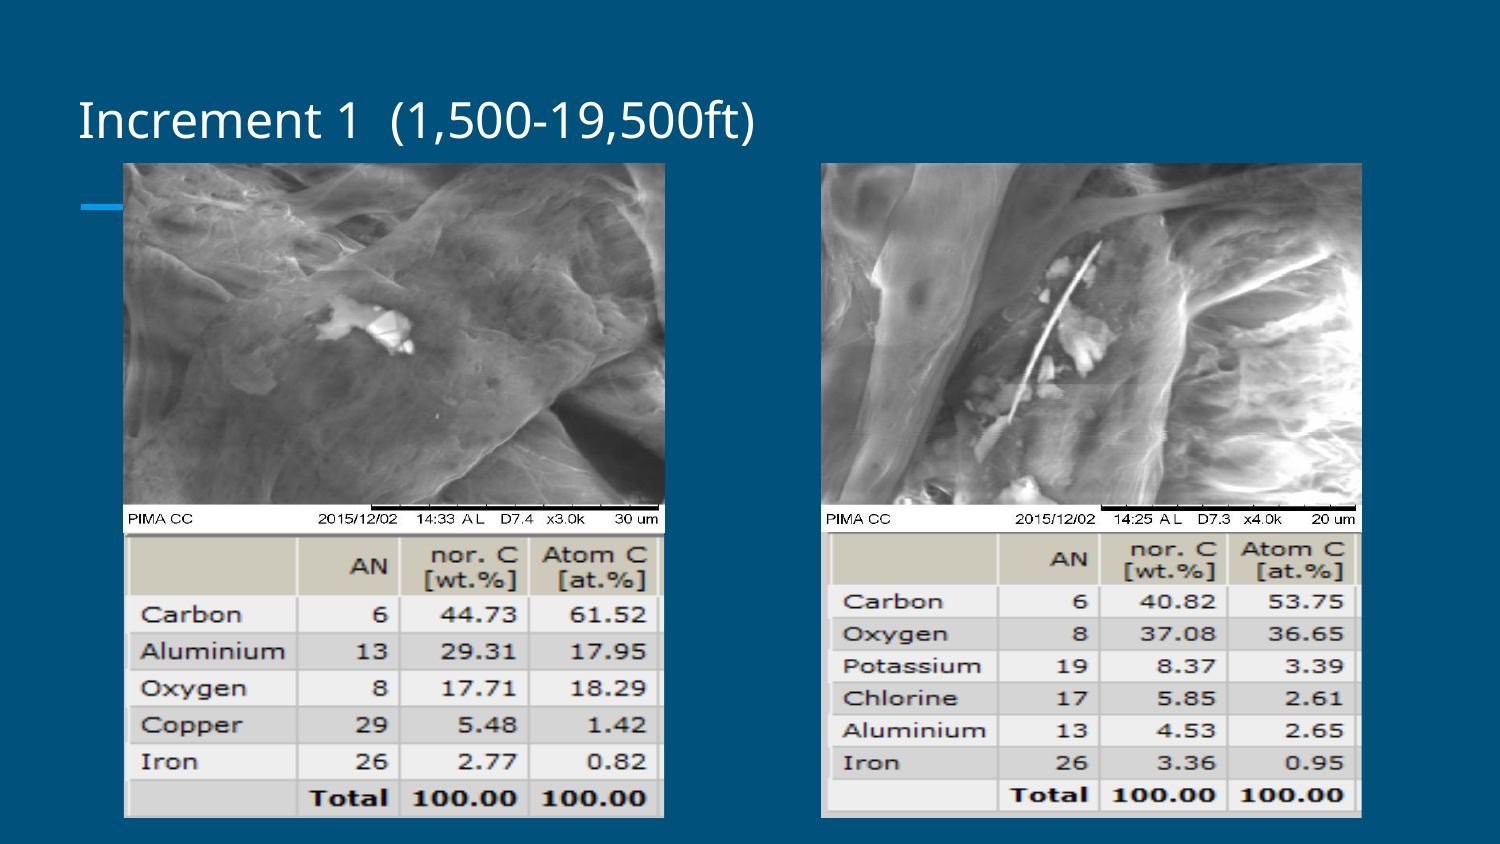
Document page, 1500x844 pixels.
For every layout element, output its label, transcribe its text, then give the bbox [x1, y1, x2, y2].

picture [124, 164, 664, 817]
picture [822, 164, 1361, 817]
title Increment 1 (1,500-19,500ft) [63, 59, 883, 164]
